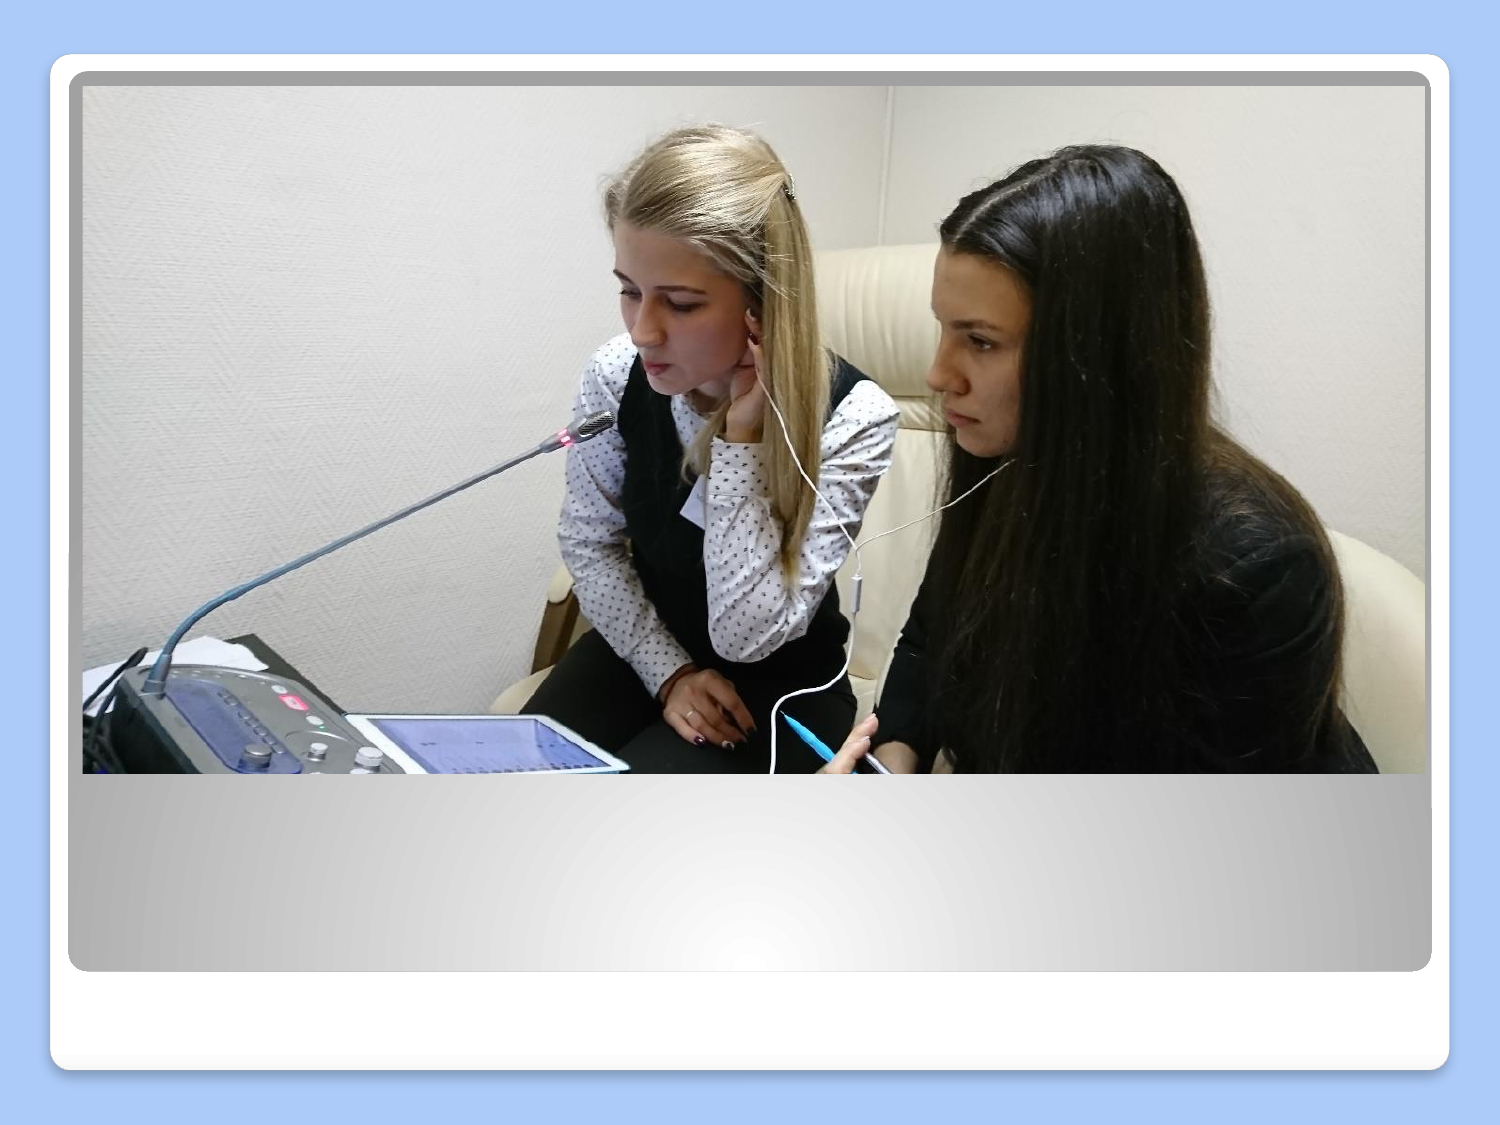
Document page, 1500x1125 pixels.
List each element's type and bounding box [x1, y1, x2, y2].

picture [82, 86, 1425, 774]
